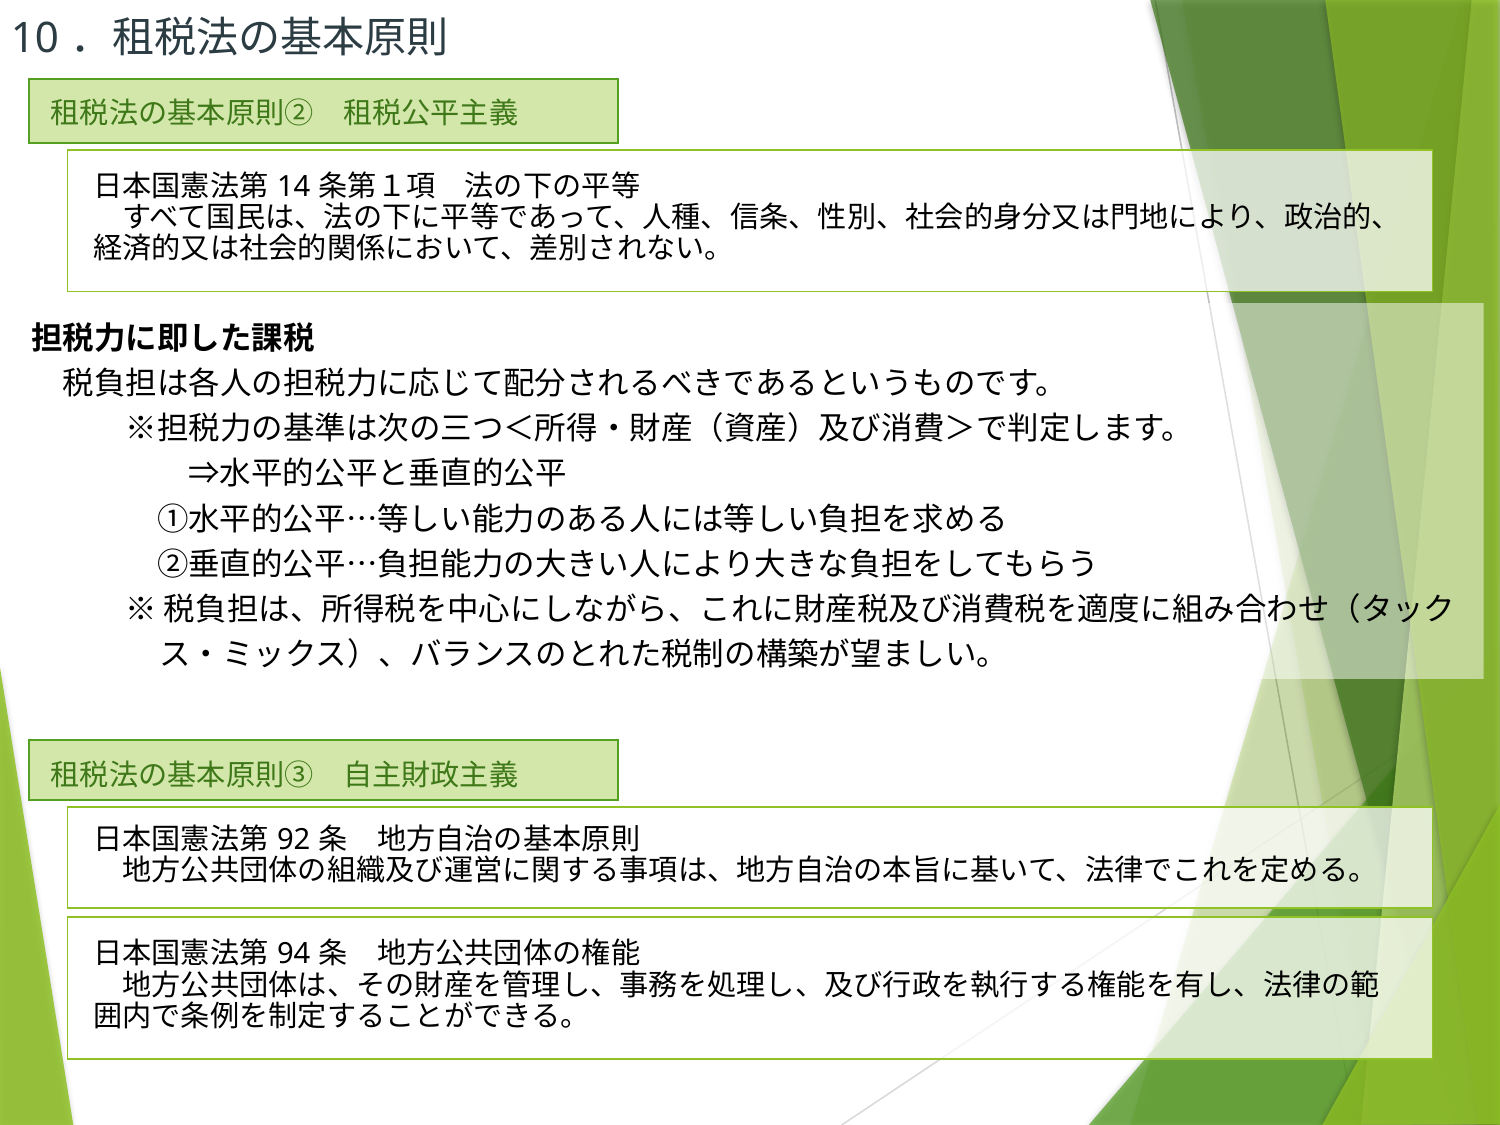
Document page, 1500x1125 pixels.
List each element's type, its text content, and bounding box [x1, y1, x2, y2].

table_header 日本国憲法第14条第１項 法の下の平等 すべて国民は、法の下に平等であって、人種、信条、性別、社会的身分又は門地により、政治的、経済的又は社会的関係において、差別されない。 [68, 151, 1432, 291]
table_header 租税法の基本原則③ 自主財政主義 [30, 741, 617, 799]
text_box 10．租税法の基本原則 [0, 0, 601, 69]
table_header 日本国憲法第94条 地方公共団体の権能 地方公共団体は、その財産を管理し、事務を処理し、及び行政を執行する権能を有し、法律の範囲内で条例を制定することができる。 [68, 918, 1432, 1058]
table_header 日本国憲法第92条 地方自治の基本原則 地方公共団体の組織及び運営に関する事項は、地方自治の本旨に基いて、法律でこれを定める。 [68, 808, 1432, 907]
text_box 担税力に即した課税 税負担は各人の担税力に応じて配分されるべきであるというものです。 ※担税力の基準は次の三つ＜所得・財産（資産）及び消費＞で判定します。 ⇒水平的公平と垂直的公平 ①水平的公平…等しい能力のある人には等しい負担を求める ②垂直的公平…負担能力の大きい人により大きな負担をしてもらう ※ 税負担は、所得税を中心にしながら、これに財産税及び消費税を適度に組み合わせ（タックス・ミックス）、バランスのとれた税制の構築が望ましい。 [16, 303, 1484, 679]
table_header 租税法の基本原則② 租税公平主義 [30, 80, 617, 142]
